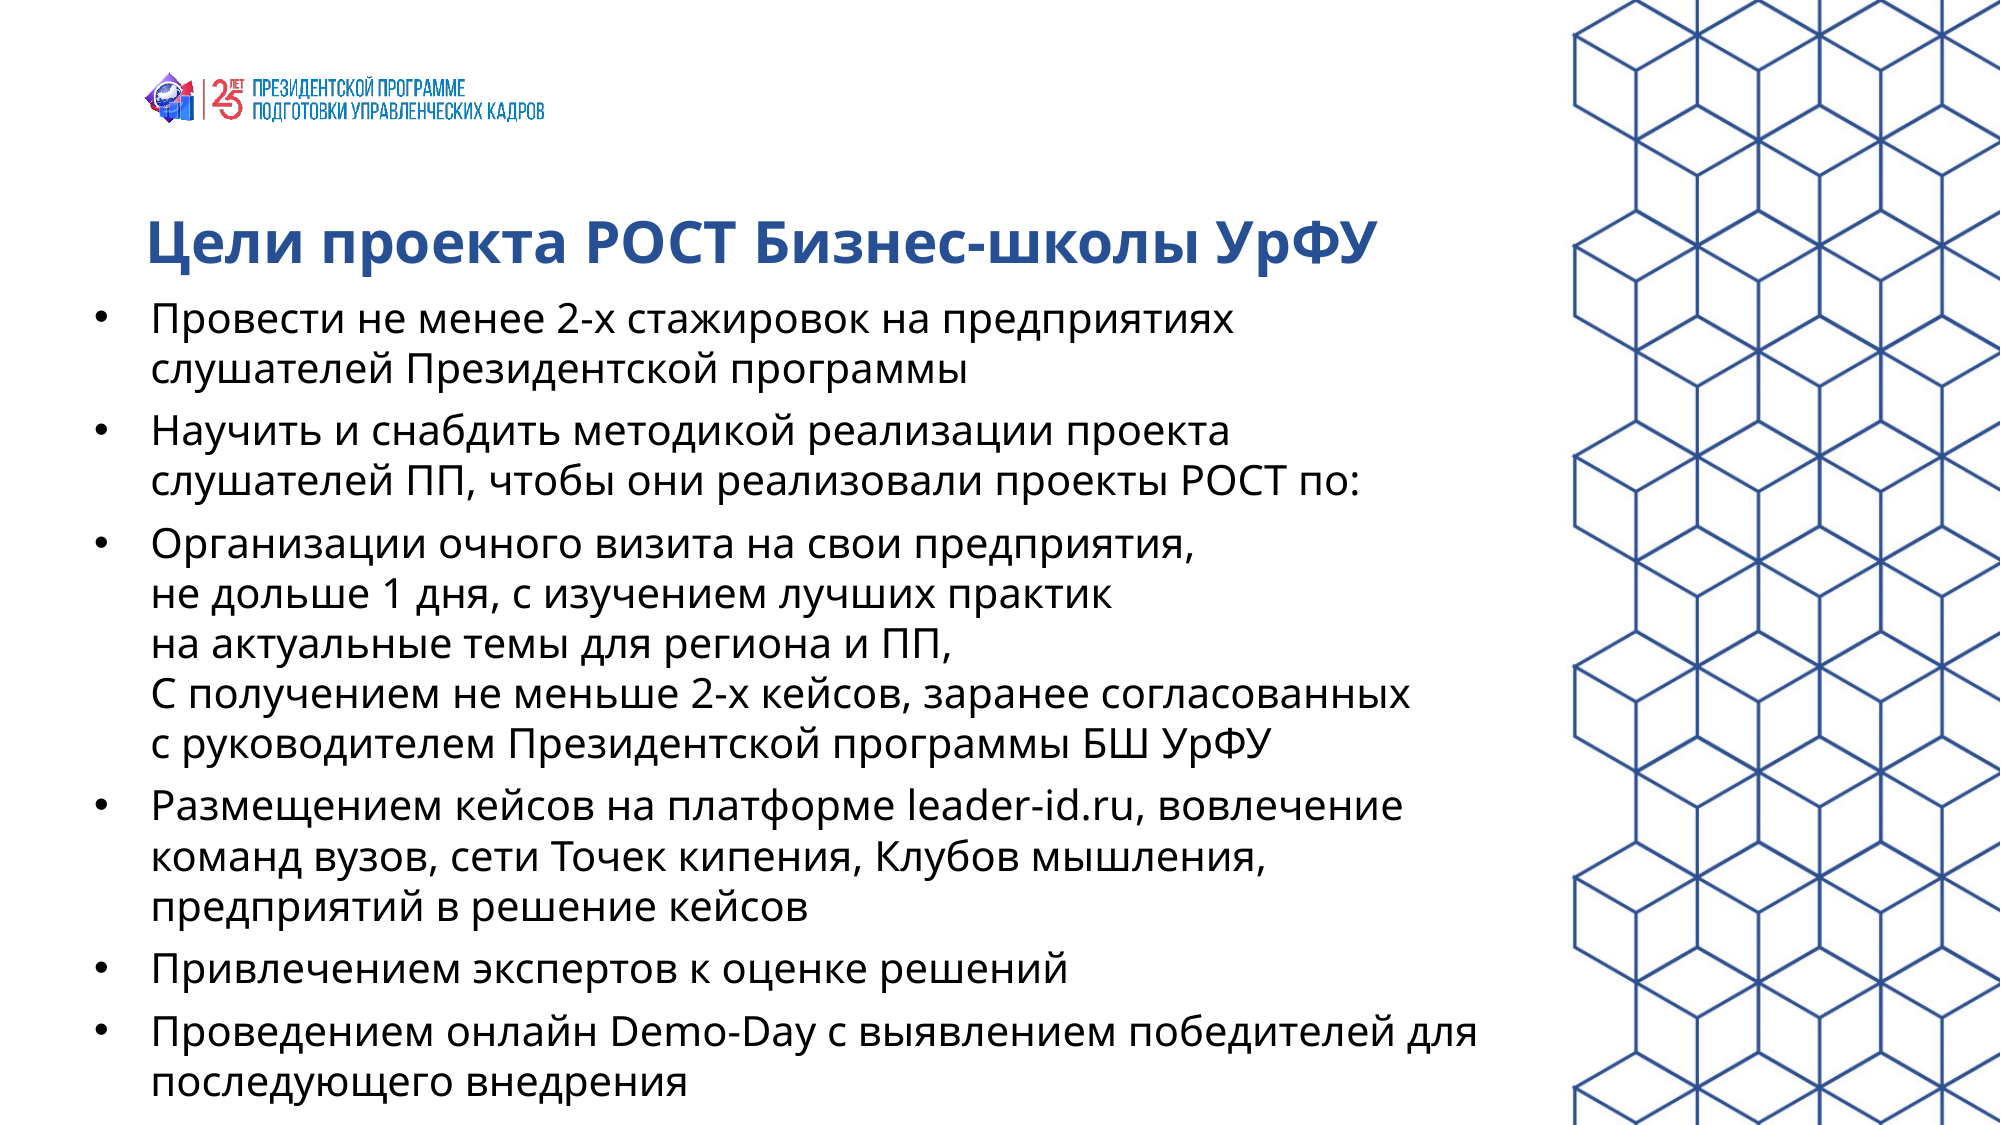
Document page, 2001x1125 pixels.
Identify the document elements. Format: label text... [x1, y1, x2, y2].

text_box Цели проекта РОСТ Бизнес-школы УрФУ [130, 198, 1766, 283]
picture [0, 0, 2000, 1125]
text_box Провести не менее 2-х стажировок на предприятиях слушателей Президентской программы Научить и снабдить методикой реализации проекта слушателей ПП, чтобы они реализовали проекты РОСТ по: Организации очного визита на свои предприятия, не дольше 1 дня, с изучением лучших практик на актуальные темы для региона и ПП, С получением не меньше 2-х кейсов, заранее согласованных с руководителем Президентской программы БШ УрФУ Размещением кейсов на платформе leader-id.ru, вовлечение команд вузов, сети Точек кипения, Клубов мышления, предприятий в решение кейсов Привлечением экспертов к оценке решений Проведением онлайн Demo-Day с выявлением победителей для последующего внедрения [58, 283, 1700, 1112]
